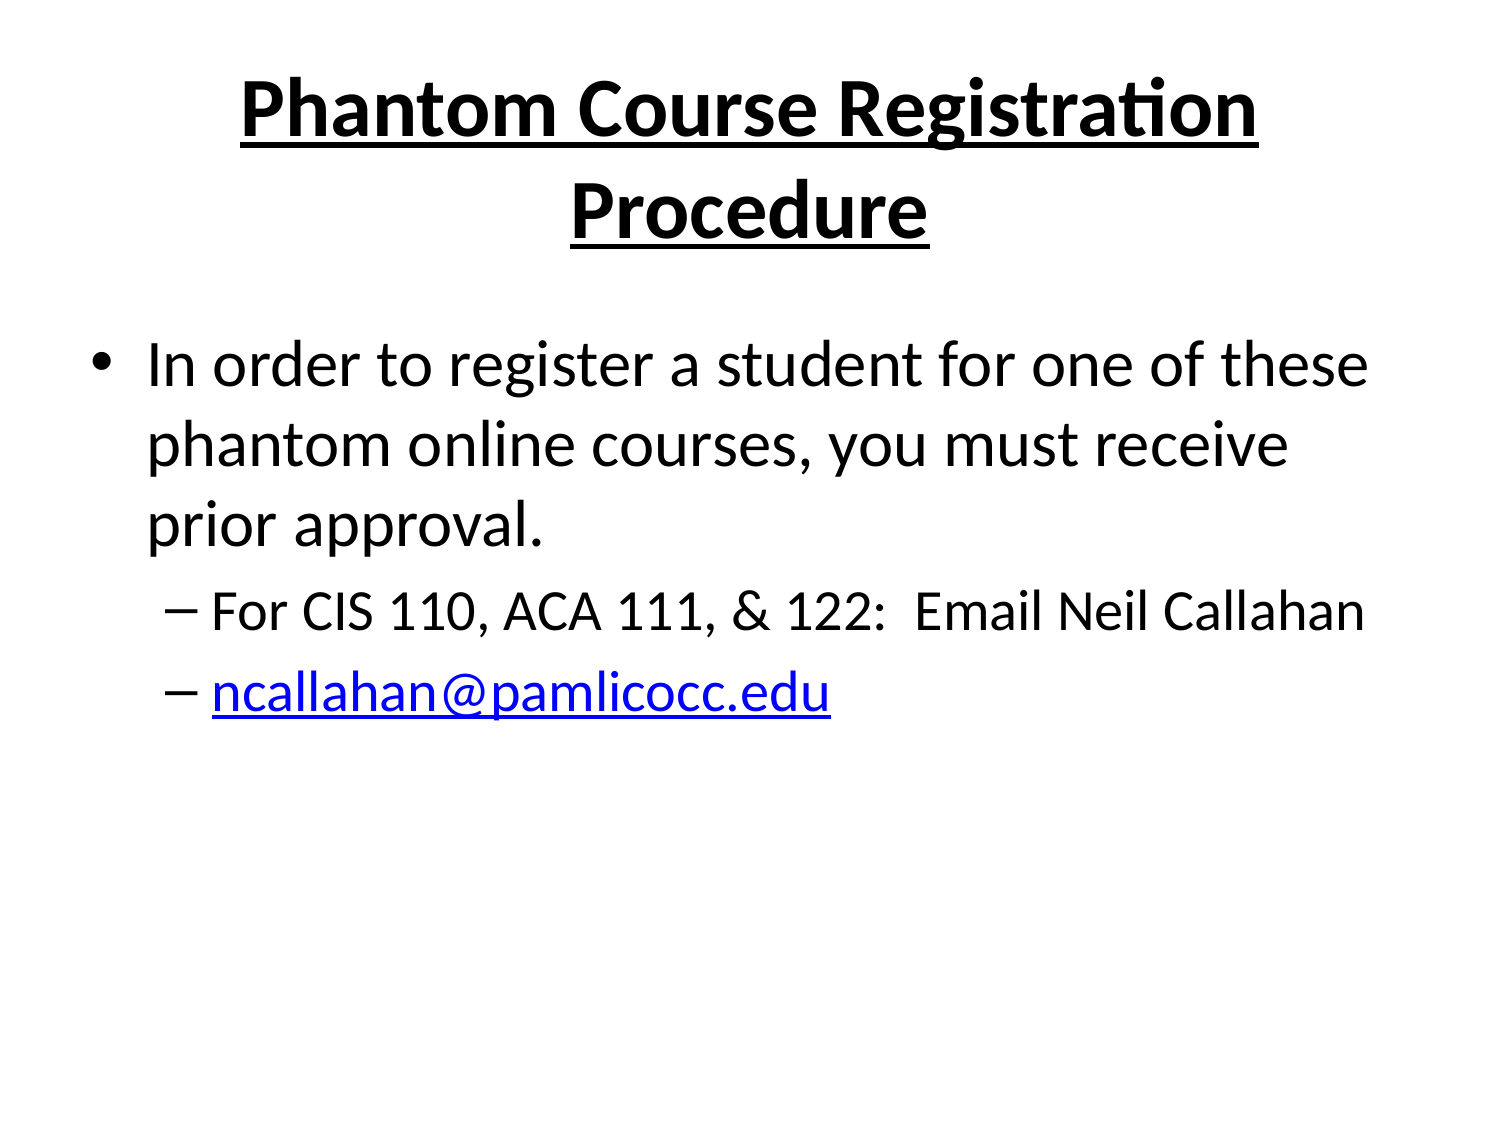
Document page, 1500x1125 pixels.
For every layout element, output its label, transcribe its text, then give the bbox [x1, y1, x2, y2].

list In order to register a student for one of these phantom online courses, you must receive prior approval. For CIS 110, ACA 111, & 122: Email Neil Callahan ncallahan@pamlicocc.edu [75, 312, 1425, 1005]
title Phantom Course Registration Procedure [75, 45, 1425, 263]
